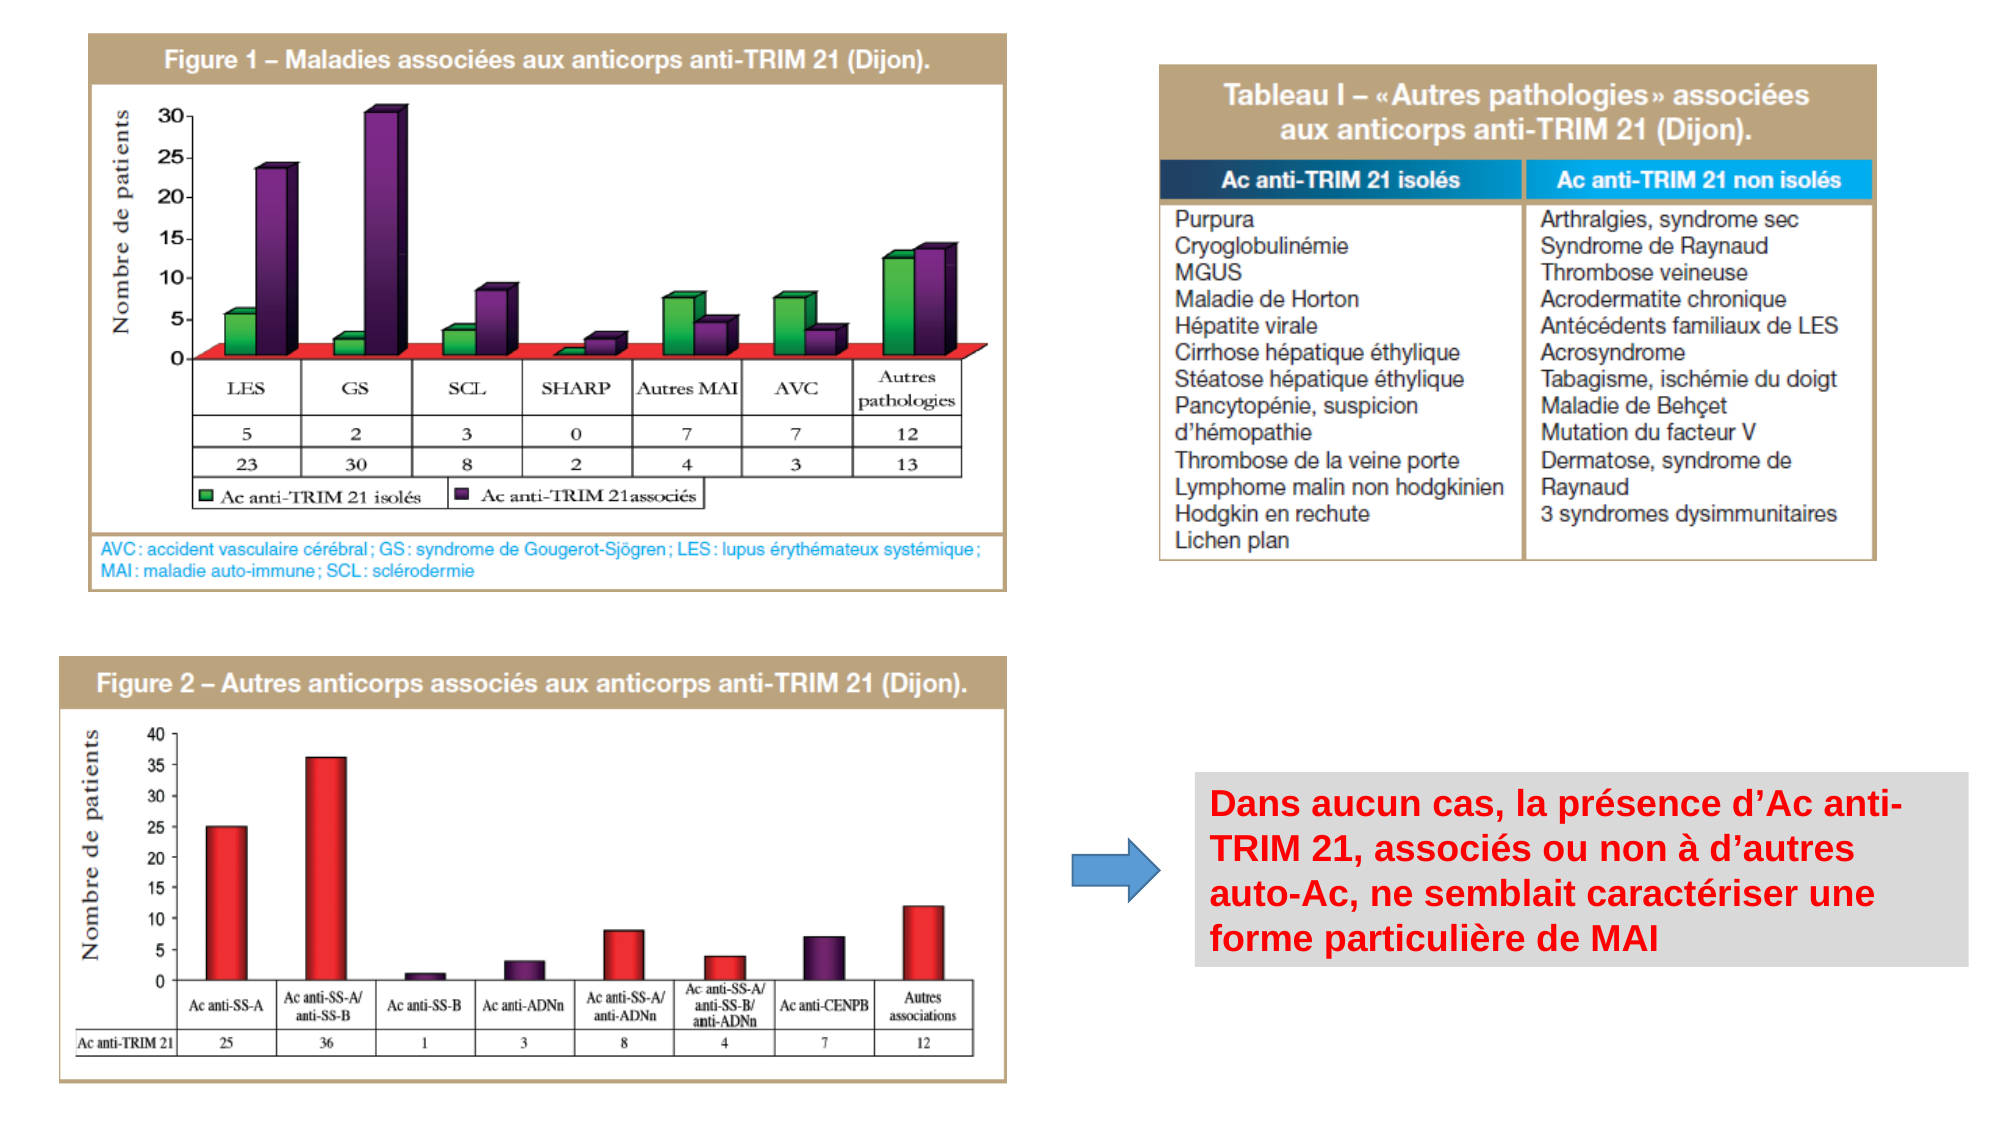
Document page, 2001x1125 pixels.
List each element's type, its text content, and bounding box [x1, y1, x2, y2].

picture [59, 656, 1007, 1085]
picture [88, 32, 1007, 592]
picture [1159, 63, 1877, 561]
text_box [1071, 837, 1162, 904]
text_box Dans aucun cas, la présence d’Ac anti-TRIM 21, associés ou non à d’autres auto-Ac, ne semblait caractériser une forme particulière de MAI [1194, 772, 1969, 967]
